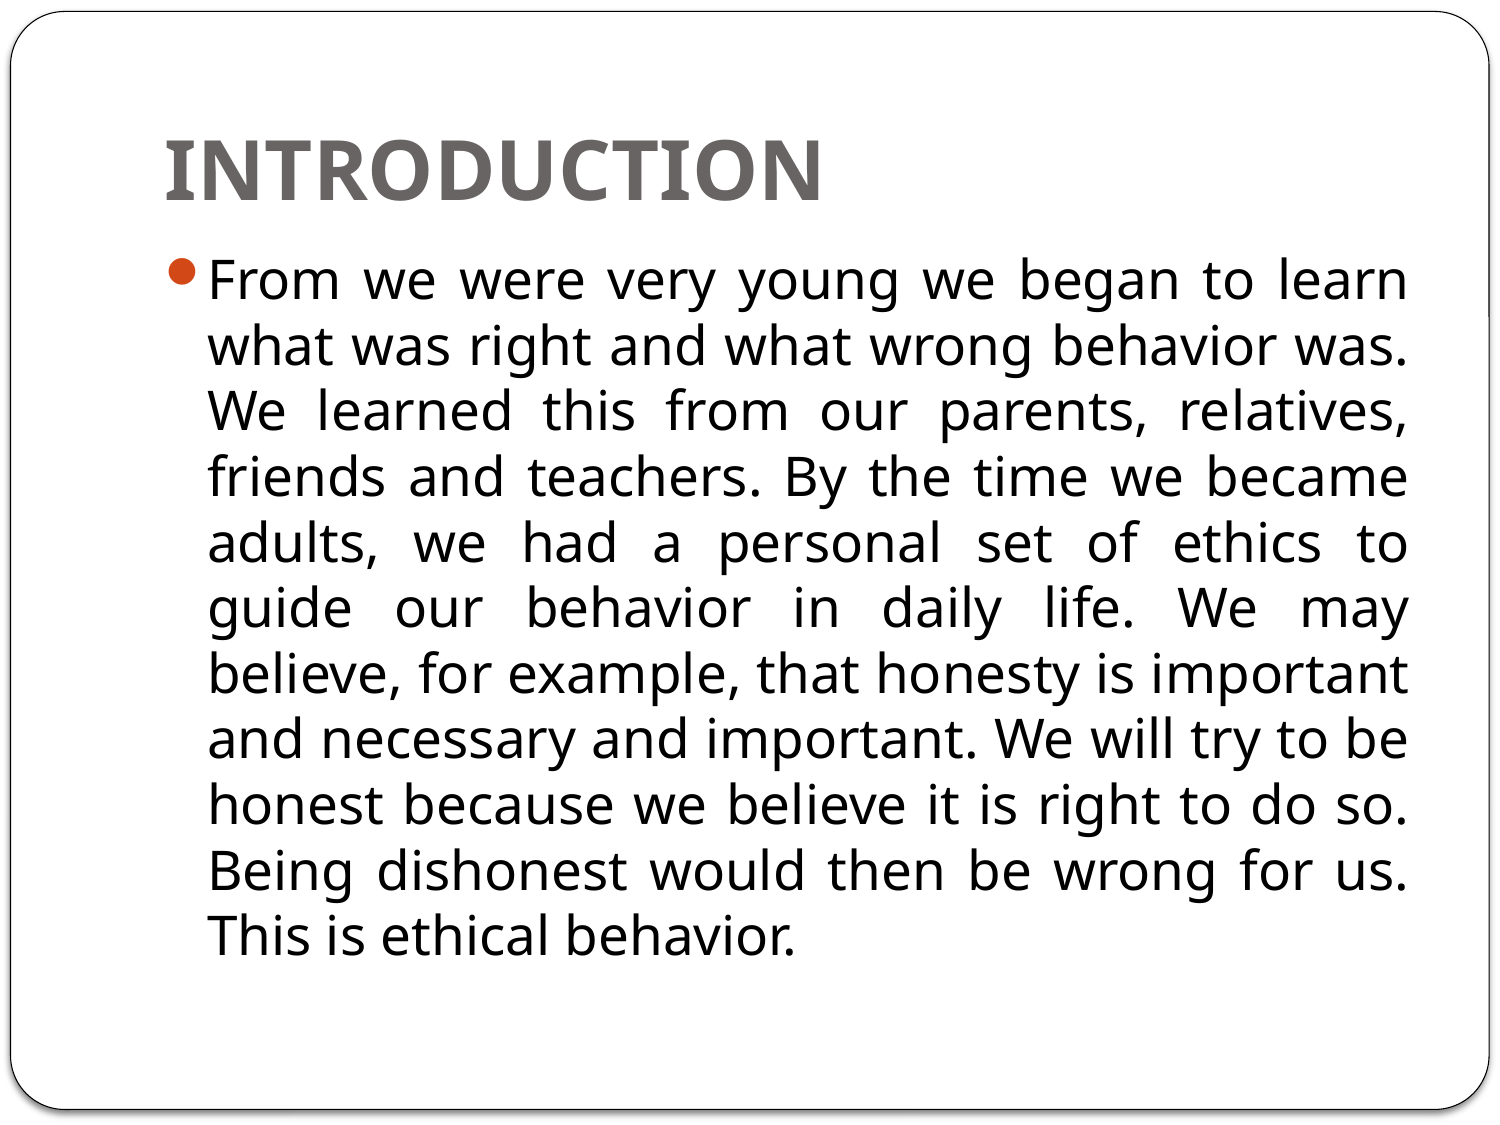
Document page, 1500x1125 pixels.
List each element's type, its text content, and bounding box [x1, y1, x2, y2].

title INTRODUCTION [150, 45, 1425, 233]
list From we were very young we began to learn what was right and what wrong behavior was. We learned this from our parents, relatives, friends and teachers. By the time we became adults, we had a personal set of ethics to guide our behavior in daily life. We may believe, for example, that honesty is important and necessary and important. We will try to be honest because we believe it is right to do so. Being dishonest would then be wrong for us. This is ethical behavior. [150, 237, 1425, 988]
